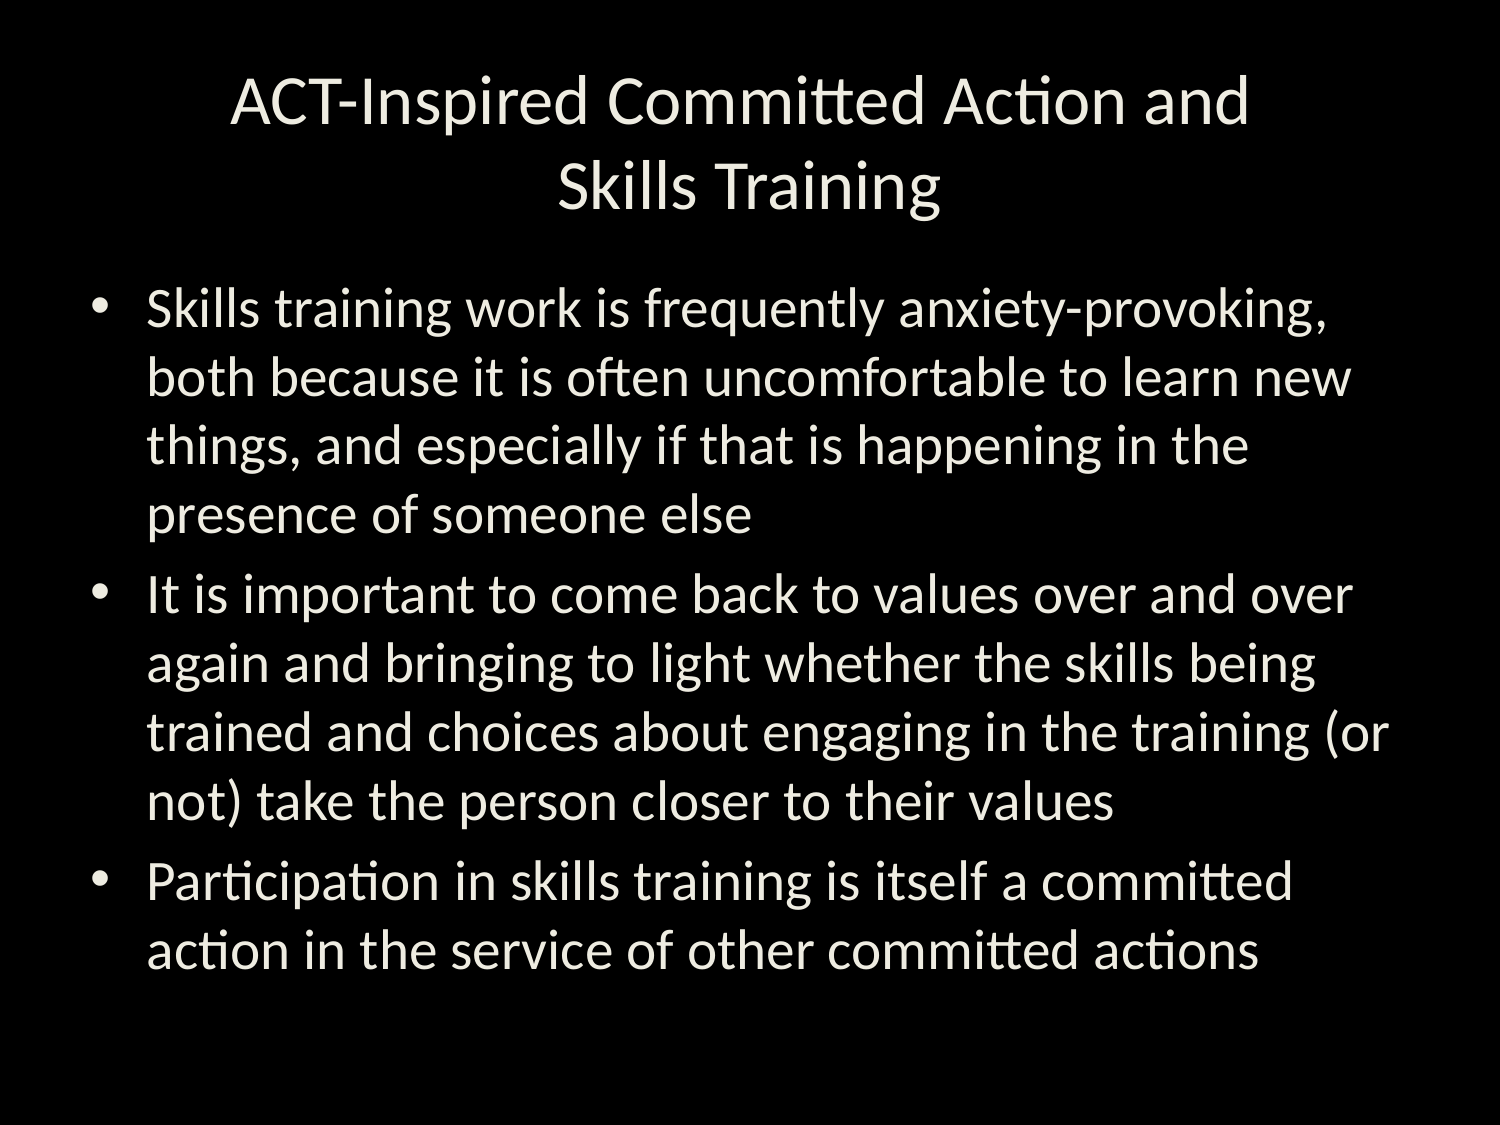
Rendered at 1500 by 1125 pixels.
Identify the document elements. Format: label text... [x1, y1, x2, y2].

title ACT-Inspired Committed Action and Skills Training [75, 45, 1425, 233]
list Skills training work is frequently anxiety-provoking, both because it is often uncomfortable to learn new things, and especially if that is happening in the presence of someone else It is important to come back to values over and over again and bringing to light whether the skills being trained and choices about engaging in the training (or not) take the person closer to their values Participation in skills training is itself a committed action in the service of other committed actions [75, 262, 1425, 1005]
